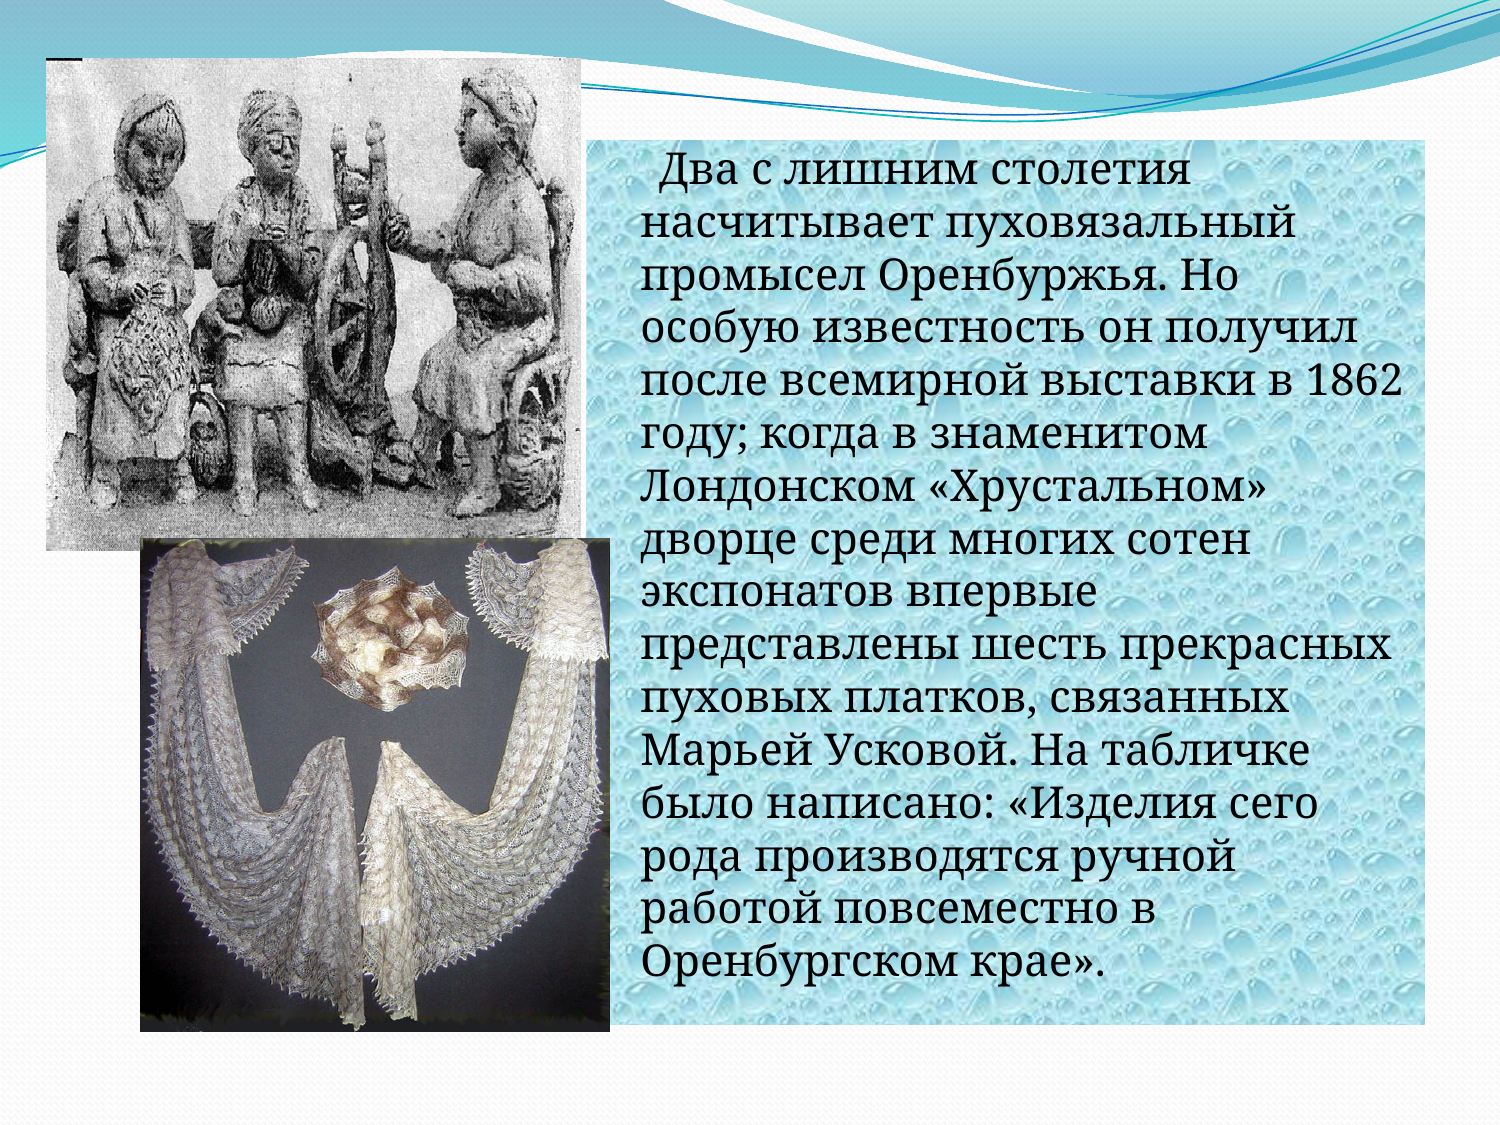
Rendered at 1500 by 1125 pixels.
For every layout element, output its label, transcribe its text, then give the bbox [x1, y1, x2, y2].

list Два с лишним столетия насчитывает пуховязальный промысел Оренбуржья. Но особую известность он получил после всемирной выставки в 1862 году; когда в знаменитом Лондонском «Хрустальном» дворце среди многих сотен экспонатов впервые представлены шесть прекрасных пуховых платков, связанных Марьей Усковой. На табличке было написано: «Изделия сего рода производятся ручной работой повсеместно в Оренбургском крае». [588, 140, 1425, 1025]
picture [46, 58, 610, 1032]
